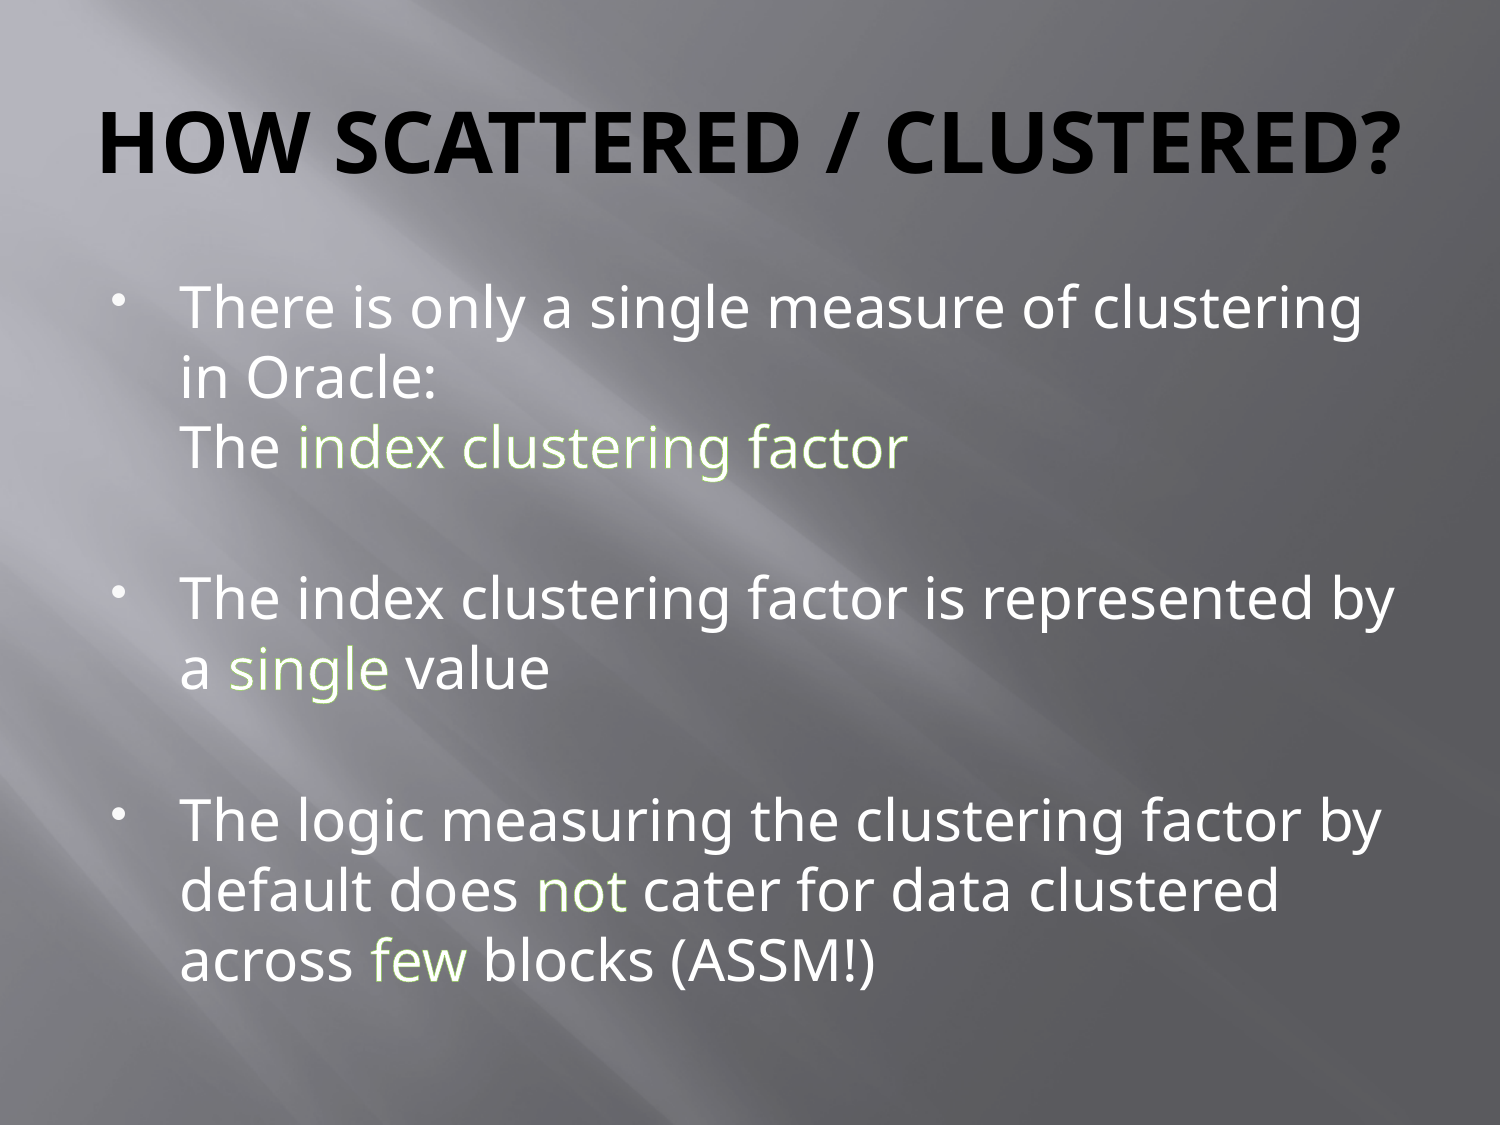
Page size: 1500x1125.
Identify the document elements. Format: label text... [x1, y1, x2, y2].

title HOW SCATTERED / CLUSTERED? [75, 45, 1425, 233]
list There is only a single measure of clustering in Oracle: The index clustering factor The index clustering factor is represented by a single value The logic measuring the clustering factor by default does not cater for data clustered across few blocks (ASSM!) [75, 262, 1425, 1035]
